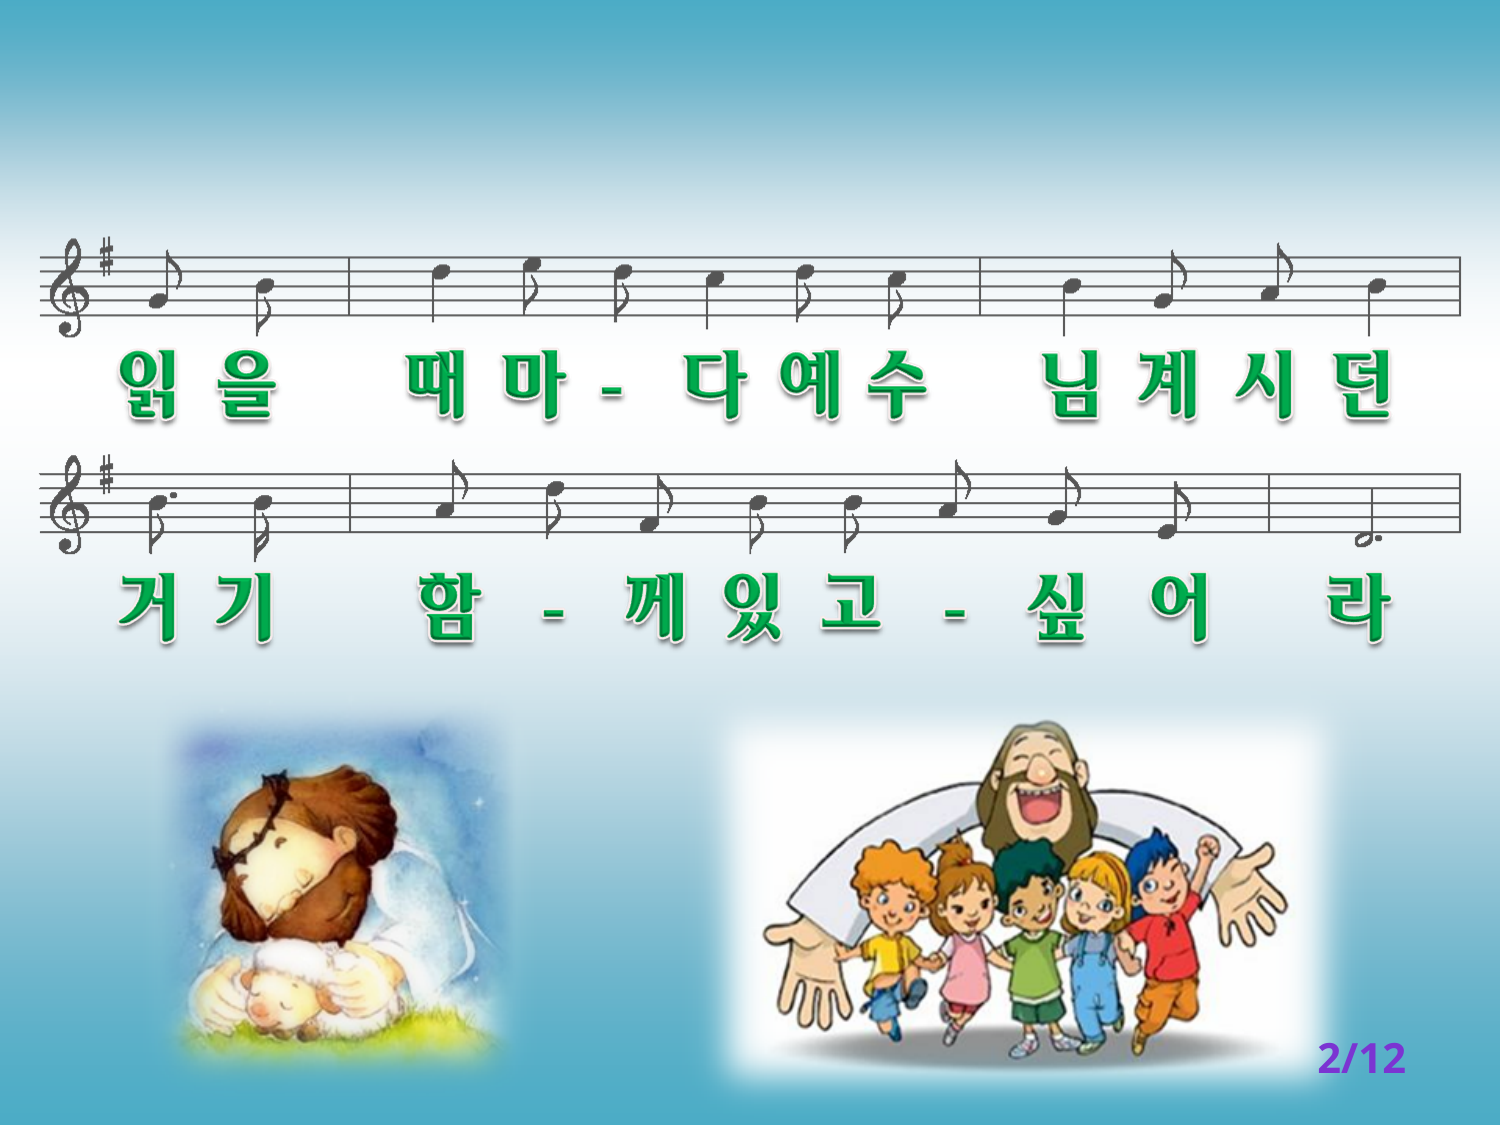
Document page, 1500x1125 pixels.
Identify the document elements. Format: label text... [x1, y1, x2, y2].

text_box 2/12 [1302, 1024, 1422, 1090]
picture [0, 0, 1500, 1125]
